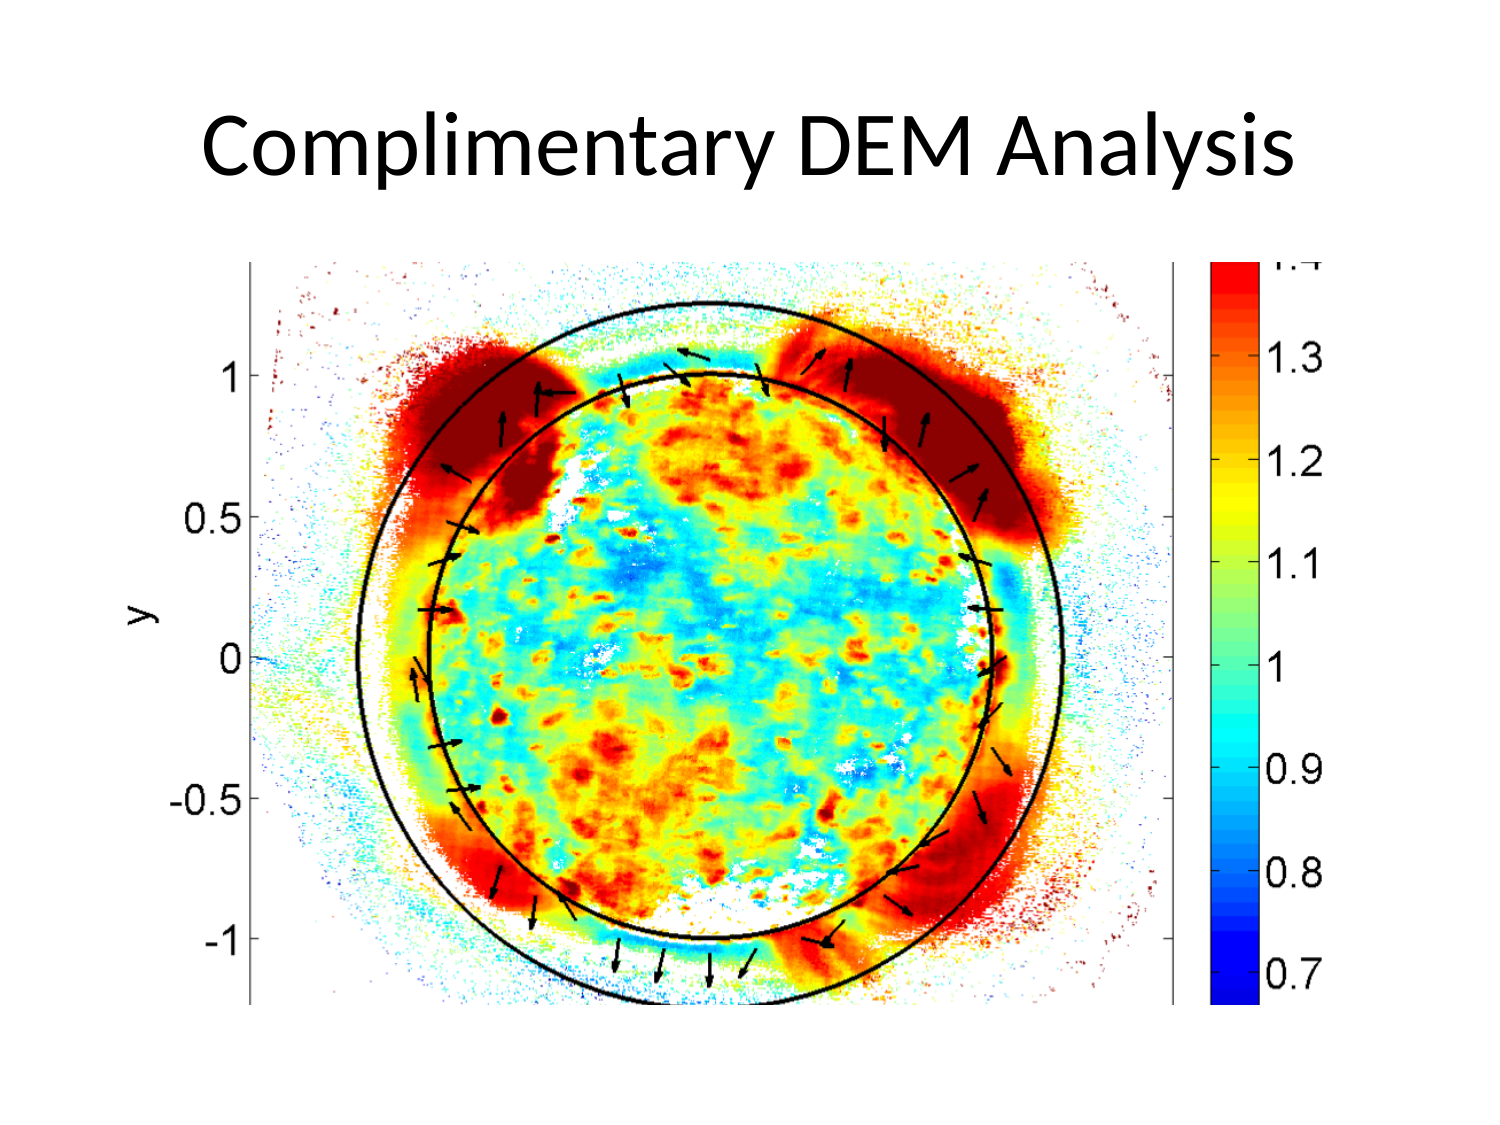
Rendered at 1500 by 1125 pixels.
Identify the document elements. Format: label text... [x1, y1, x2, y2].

title Complimentary DEM Analysis [75, 45, 1425, 233]
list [74, 262, 1426, 1006]
